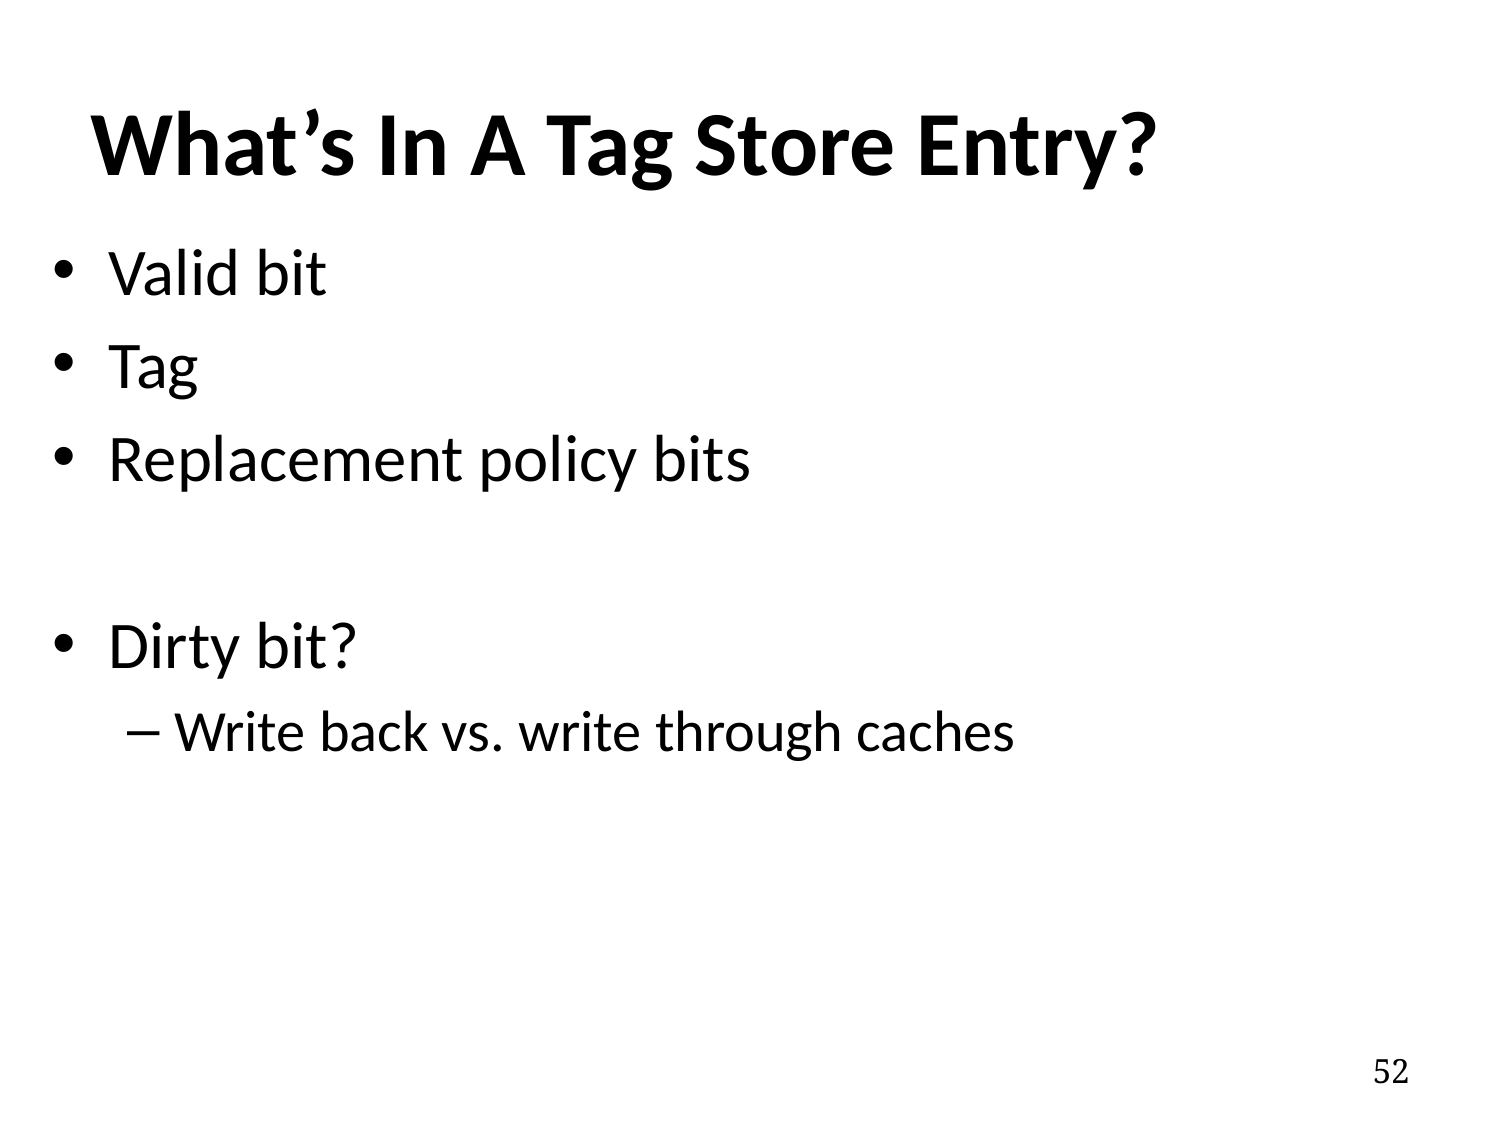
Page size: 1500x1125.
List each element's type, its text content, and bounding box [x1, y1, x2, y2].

list Valid bit Tag Replacement policy bits Dirty bit? Write back vs. write through caches [37, 221, 1450, 1074]
slide_number 52 [1074, 1042, 1425, 1103]
title What’s In A Tag Store Entry? [75, 45, 1425, 221]
